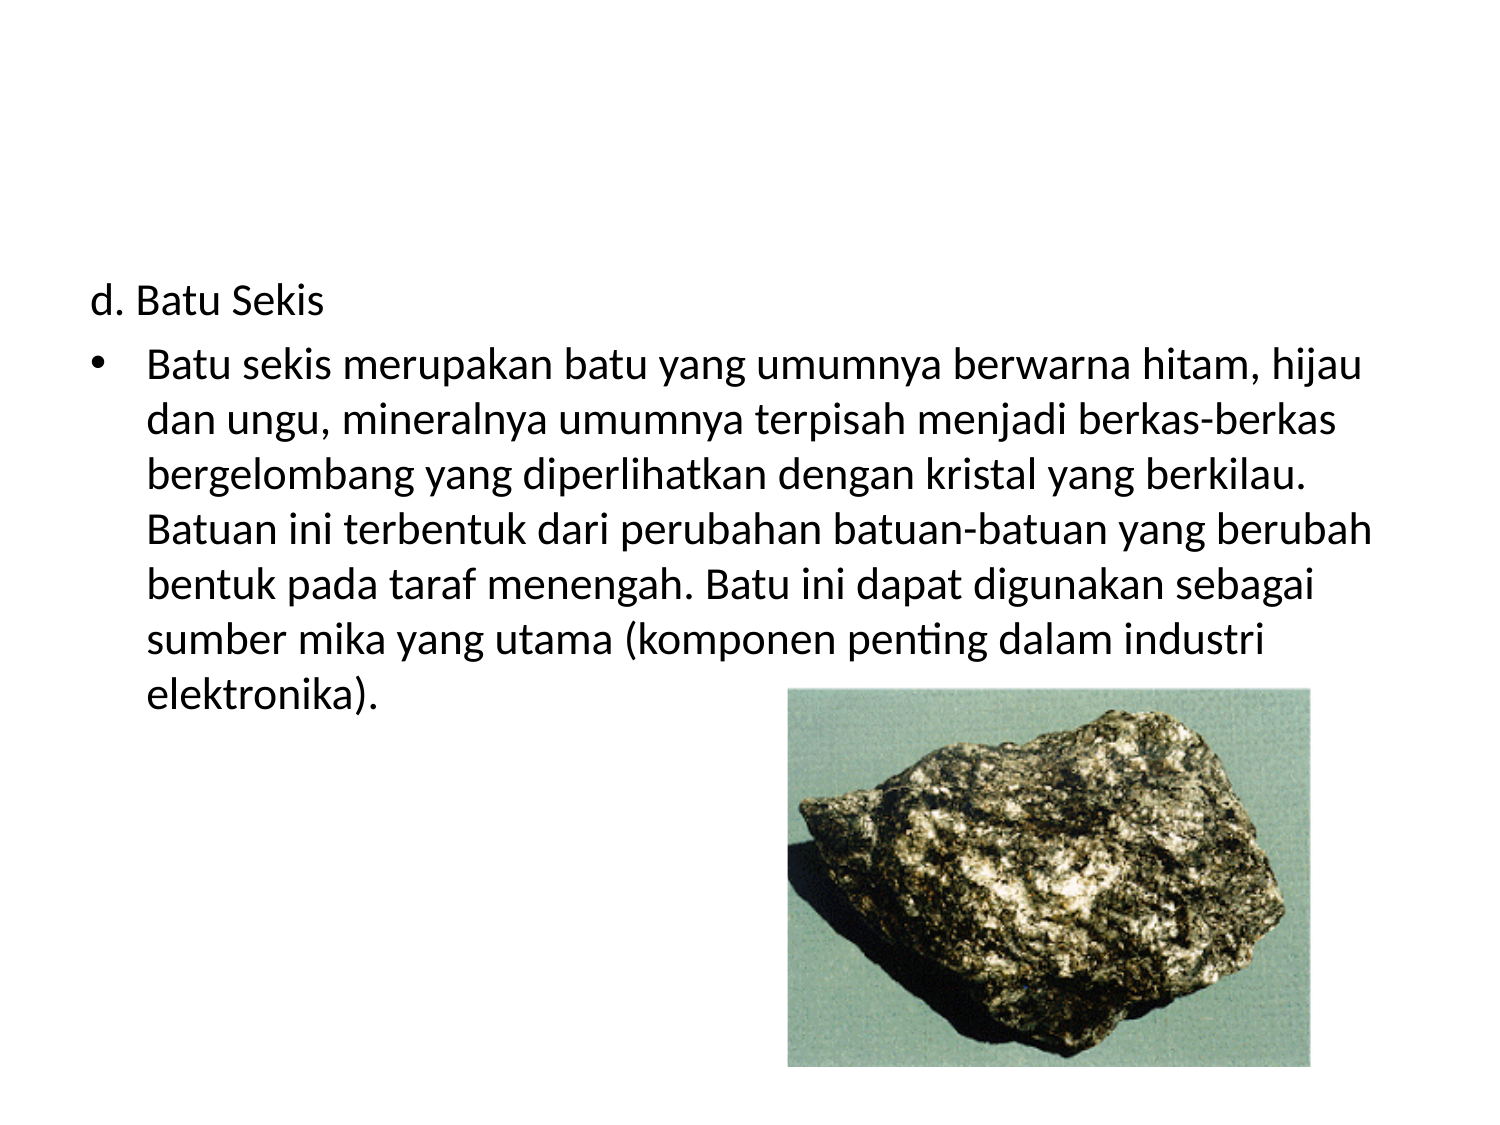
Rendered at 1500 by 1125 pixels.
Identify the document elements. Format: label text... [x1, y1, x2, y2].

picture [787, 687, 1313, 1067]
list d. Batu Sekis Batu sekis merupakan batu yang umumnya berwarna hitam, hijau dan ungu, mineralnya umumnya terpisah menjadi berkas-berkas bergelombang yang diperlihatkan dengan kristal yang berkilau. Batuan ini terbentuk dari perubahan batuan-batuan yang berubah bentuk pada taraf menengah. Batu ini dapat digunakan sebagai sumber mika yang utama (komponen penting dalam industri elektronika). [75, 262, 1425, 1005]
